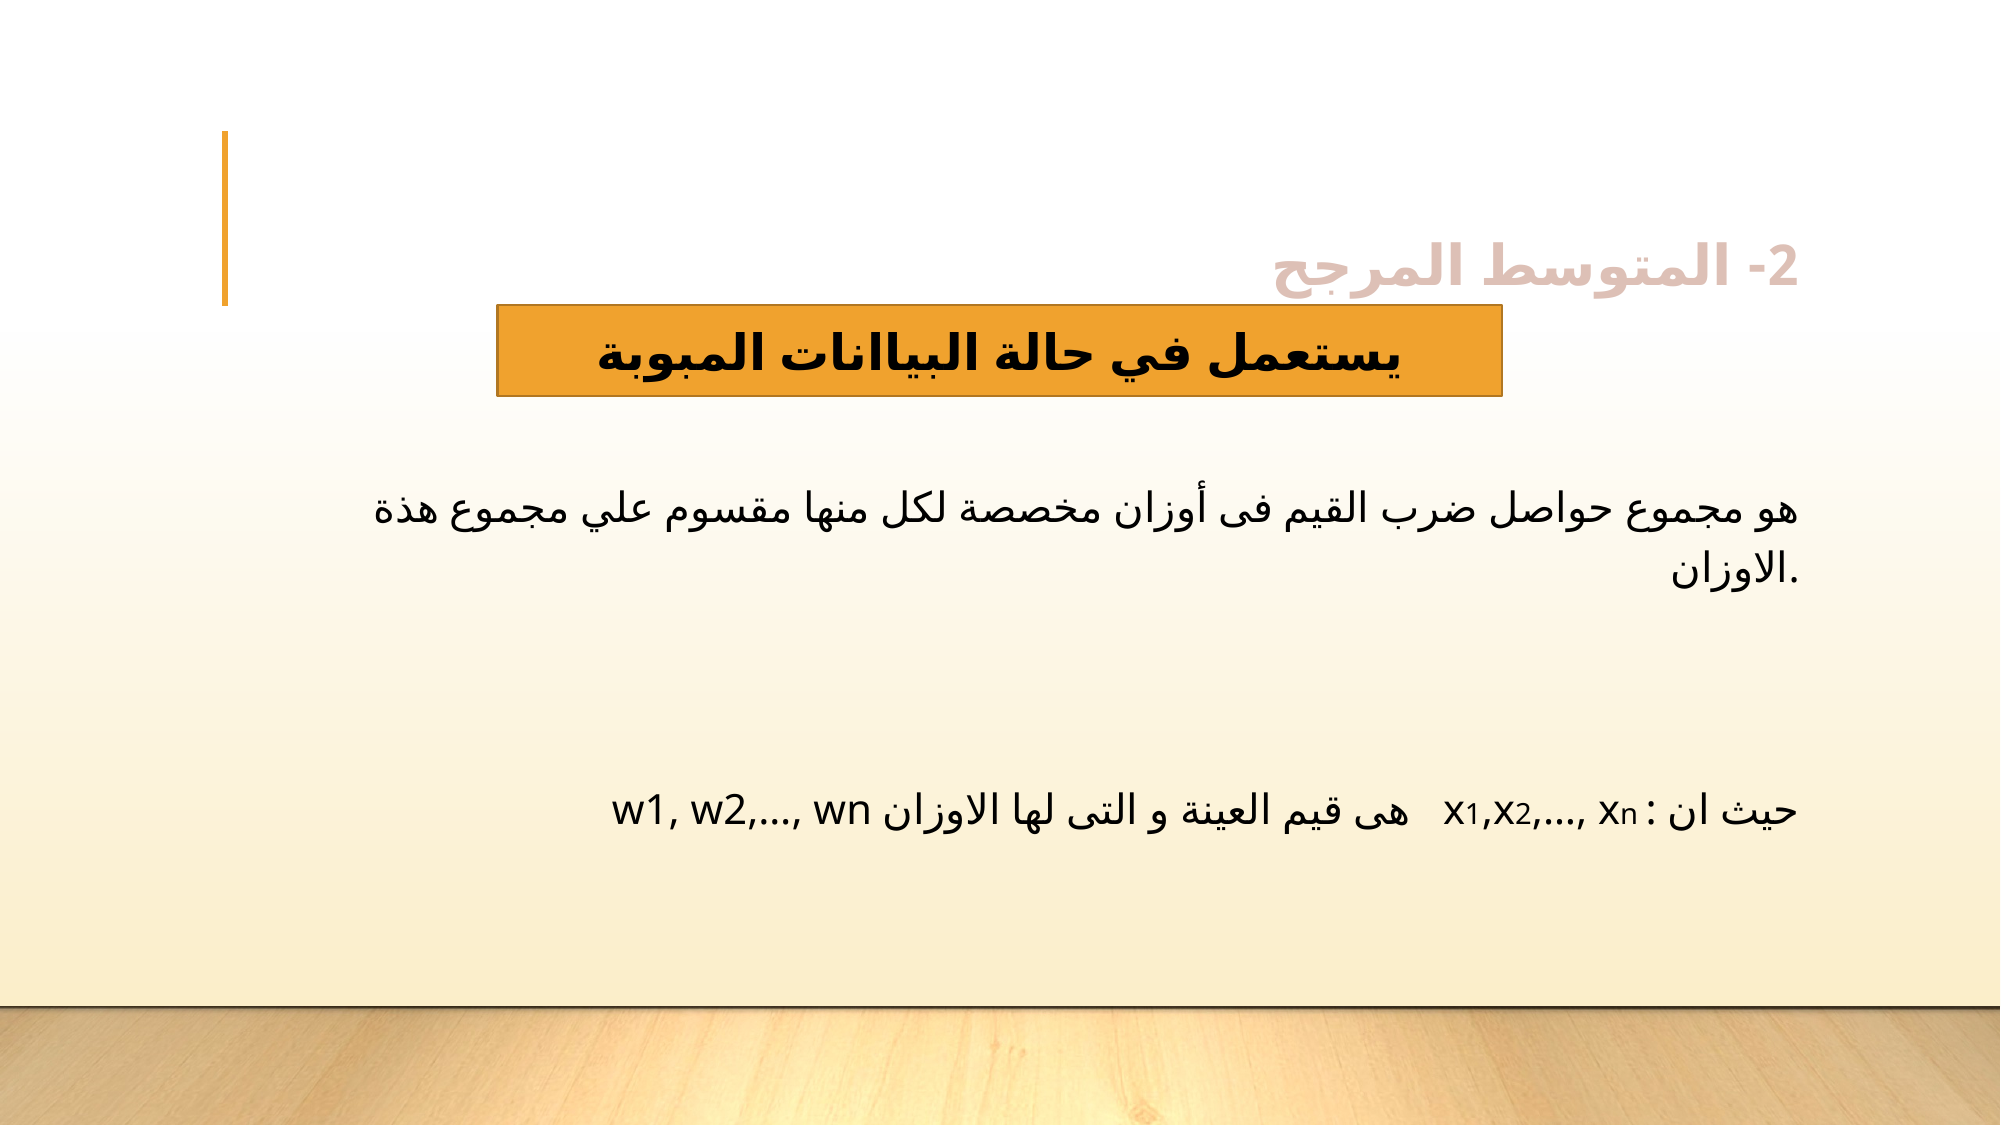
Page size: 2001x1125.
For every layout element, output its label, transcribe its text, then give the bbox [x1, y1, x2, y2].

title 2- المتوسط المرجح [251, 131, 1814, 306]
text_box يستعمل في حالة البياانات المبوبة [496, 304, 1503, 397]
list هو مجموع حواصل ضرب القيم فى أوزان مخصصة لكل منها مقسوم علي مجموع هذة الاوزان. w1, w2,…, wn هى قيم العينة و التى لها الاوزان x1,x2,…, xn : حيث ان [251, 462, 1815, 896]
picture [0, 1006, 2000, 1125]
